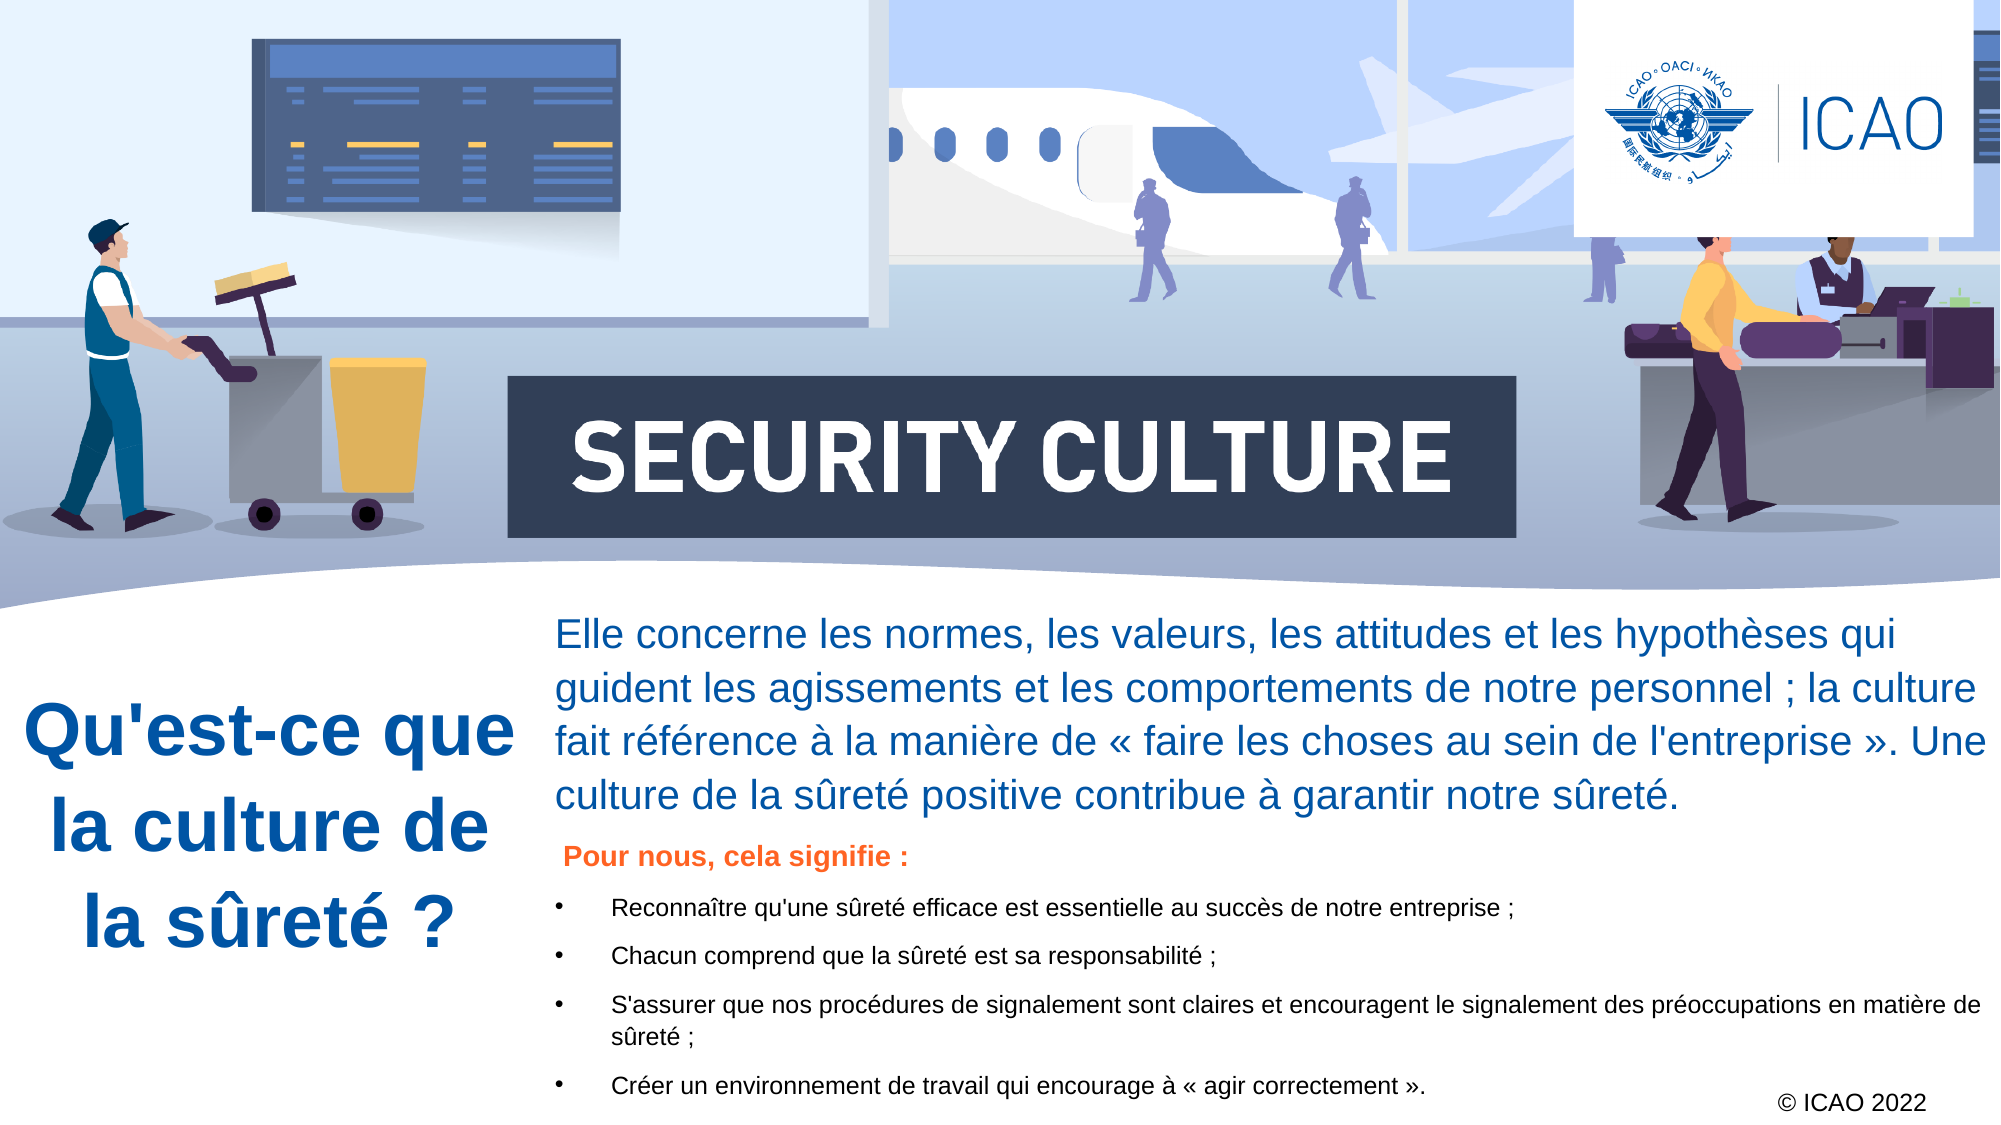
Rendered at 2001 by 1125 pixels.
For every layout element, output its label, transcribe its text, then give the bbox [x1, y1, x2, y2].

text_box © ICAO 2022 [78, 1079, 1950, 1125]
picture [0, 0, 2000, 609]
title Qu'est-ce que la culture de la sûreté ? [0, 636, 540, 1000]
text_box Elle concerne les normes, les valeurs, les attitudes et les hypothèses qui guident les agissements et les comportements de notre personnel ; la culture fait référence à la manière de « faire les choses au sein de l'entreprise ». Une culture de la sûreté positive contribue à garantir notre sûreté. [539, 609, 2000, 826]
text_box Pour nous, cela signifie : Reconnaître qu'une sûreté efficace est essentielle au succès de notre entreprise ; Chacun comprend que la sûreté est sa responsabilité ; S'assurer que nos procédures de signalement sont claires et encouragent le signalement des préoccupations en matière de sûreté ; Créer un environnement de travail qui encourage à « agir correctement ». [539, 827, 2000, 1107]
